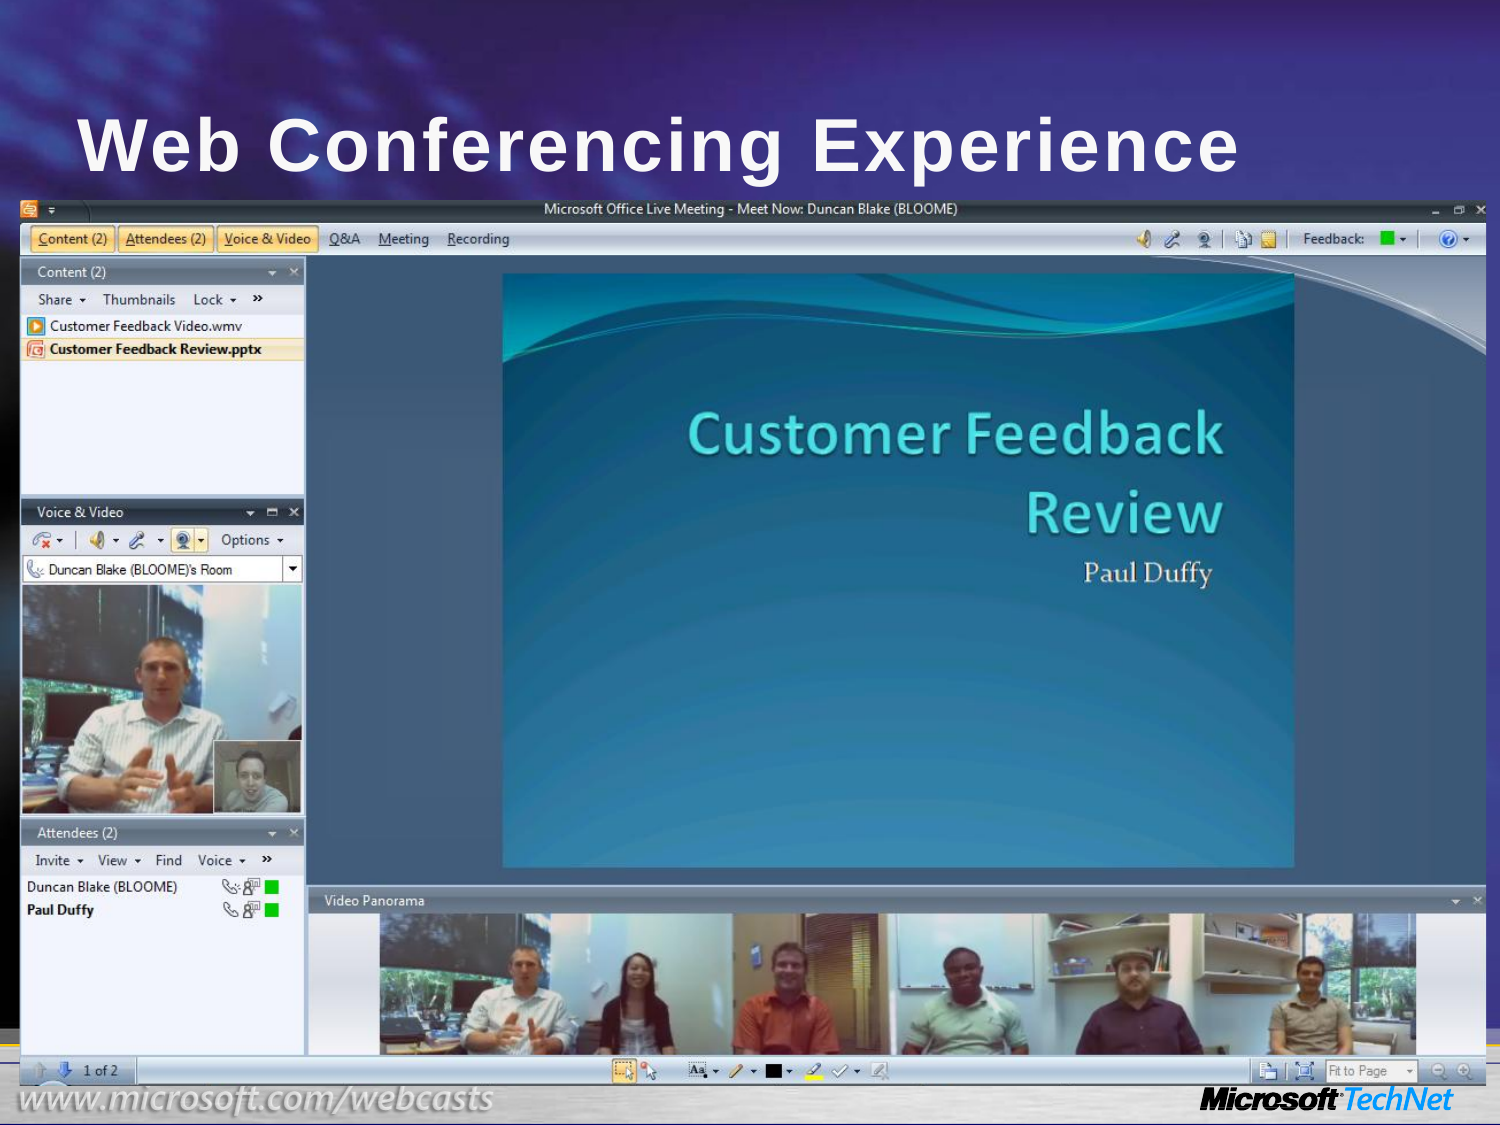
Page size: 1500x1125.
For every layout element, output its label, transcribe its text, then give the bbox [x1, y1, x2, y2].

title Web Conferencing Experience [62, 102, 1438, 185]
picture [0, 0, 1500, 1123]
